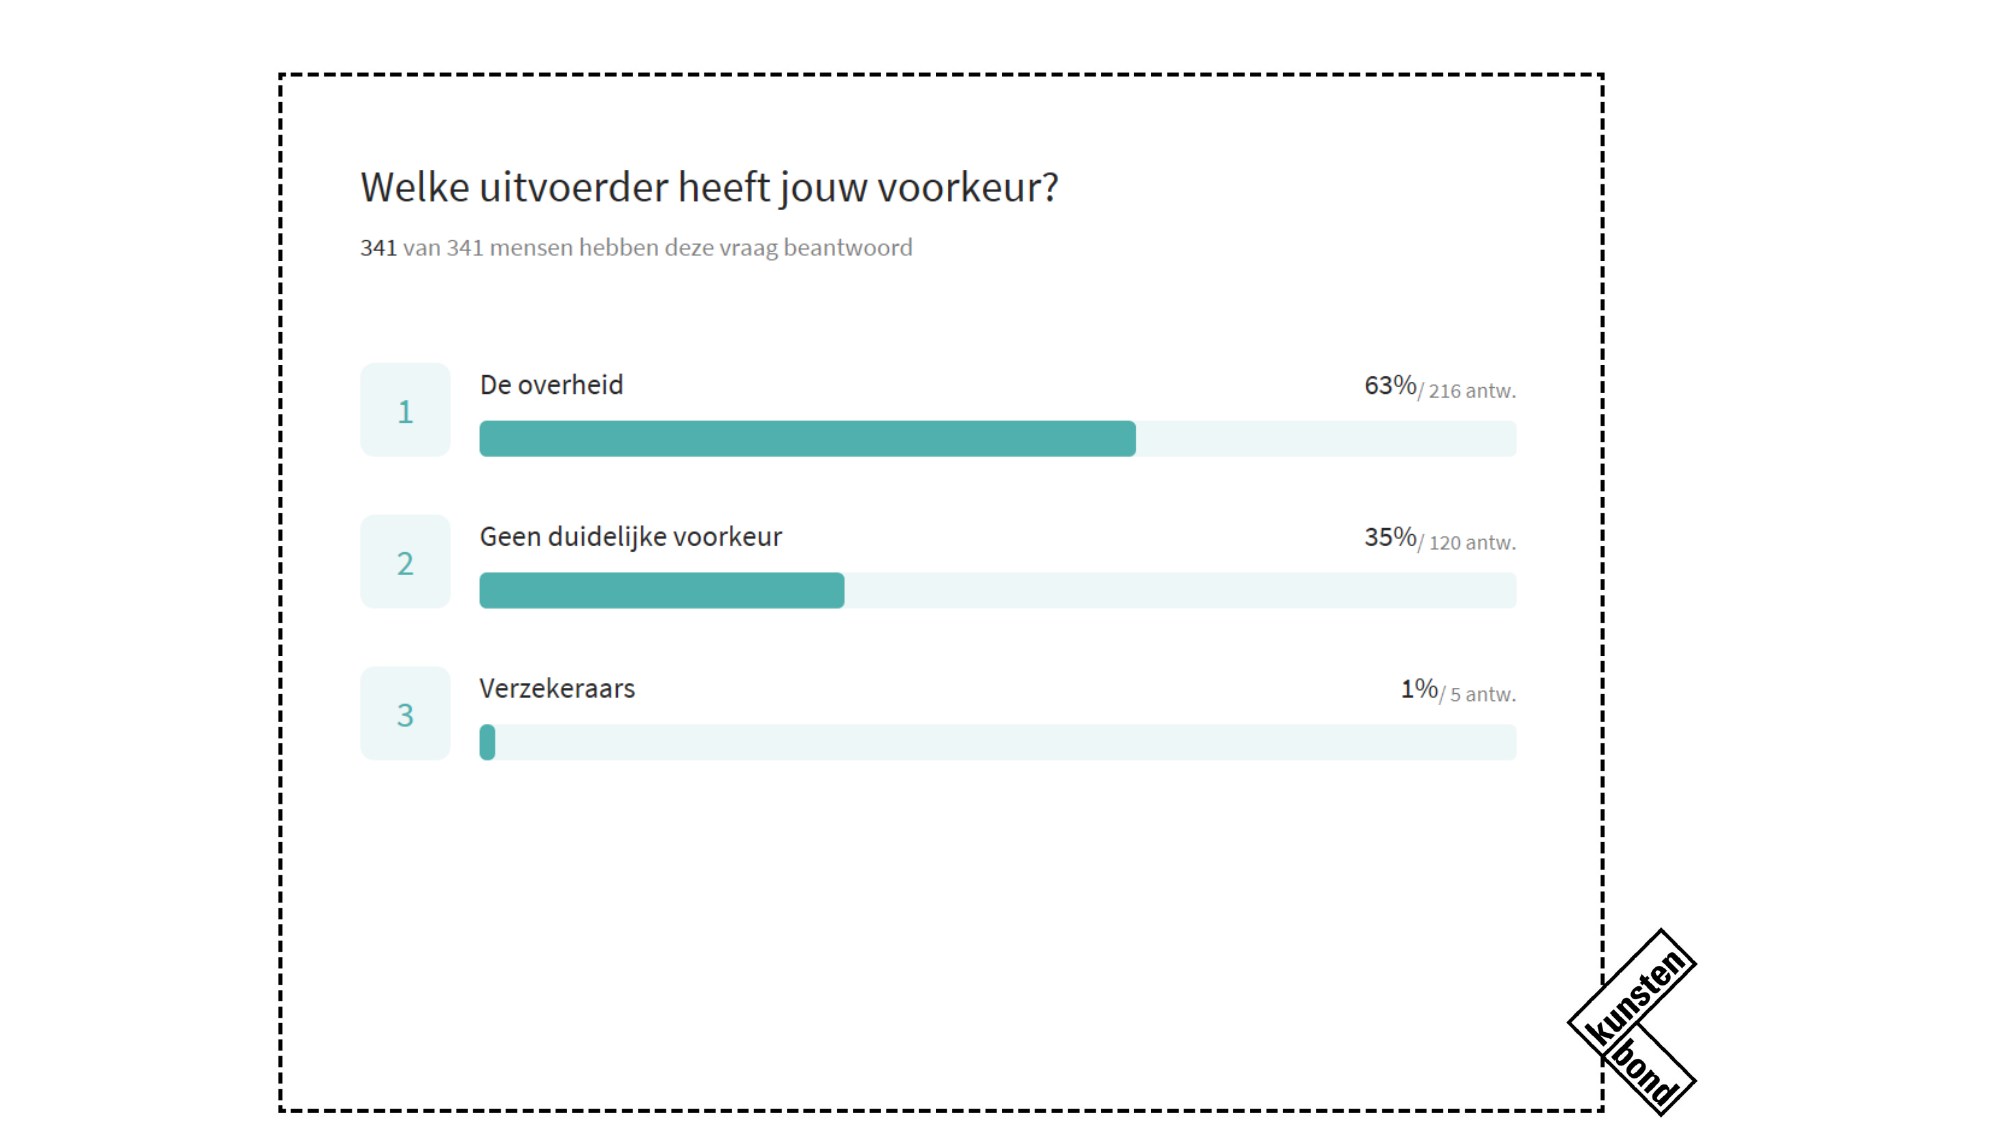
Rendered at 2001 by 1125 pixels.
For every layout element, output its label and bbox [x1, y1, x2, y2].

picture [235, 30, 1736, 1125]
